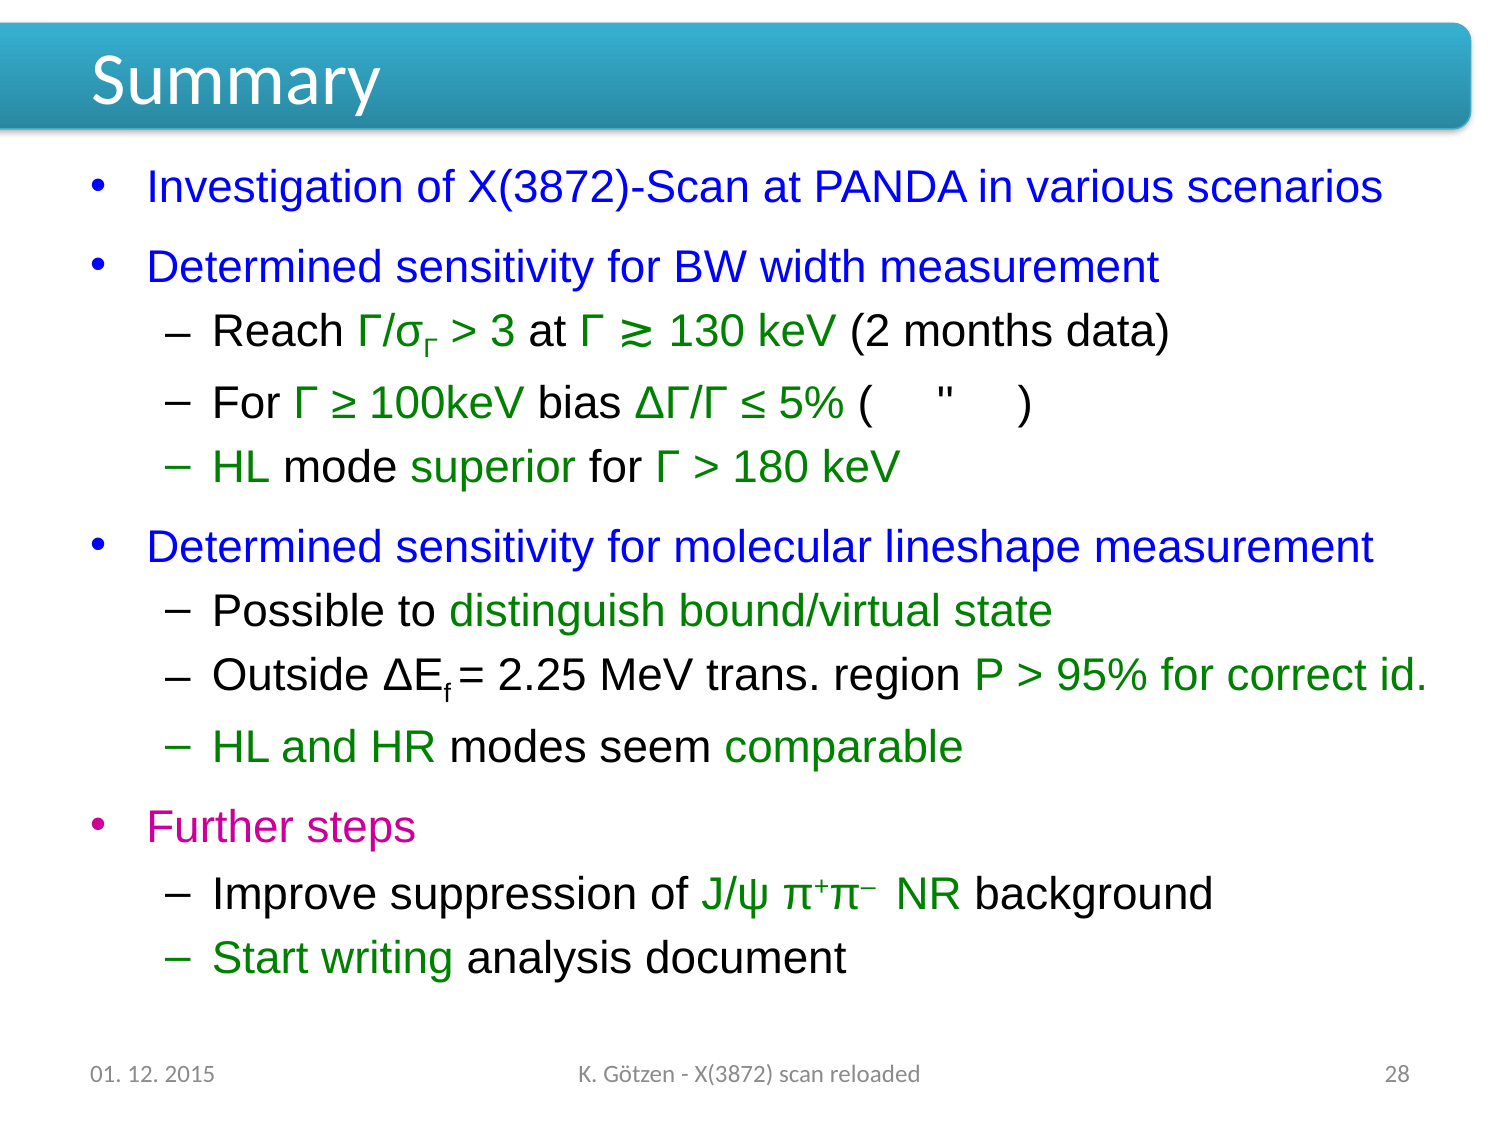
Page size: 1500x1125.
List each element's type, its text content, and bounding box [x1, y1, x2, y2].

title Summary [76, 34, 1425, 115]
list Investigation of X(3872)-Scan at PANDA in various scenarios Determined sensitivity for BW width measurement Reach Γ/σΓ > 3 at Γ ≳ 130 keV (2 months data) For Γ ≥ 100keV bias ΔΓ/Γ ≤ 5% ( '' ) HL mode superior for Γ > 180 keV Determined sensitivity for molecular lineshape measurement Possible to distinguish bound/virtual state Outside ΔEf = 2.25 MeV trans. region P > 95% for correct id. HL and HR modes seem comparable Further steps Improve suppression of J/ψ π+π– NR background Start writing analysis document [75, 149, 1447, 1024]
footer K. Götzen - X(3872) scan reloaded [512, 1042, 988, 1103]
slide_number 01. 12. 2015 [75, 1042, 425, 1103]
slide_number 28 [1074, 1042, 1425, 1103]
